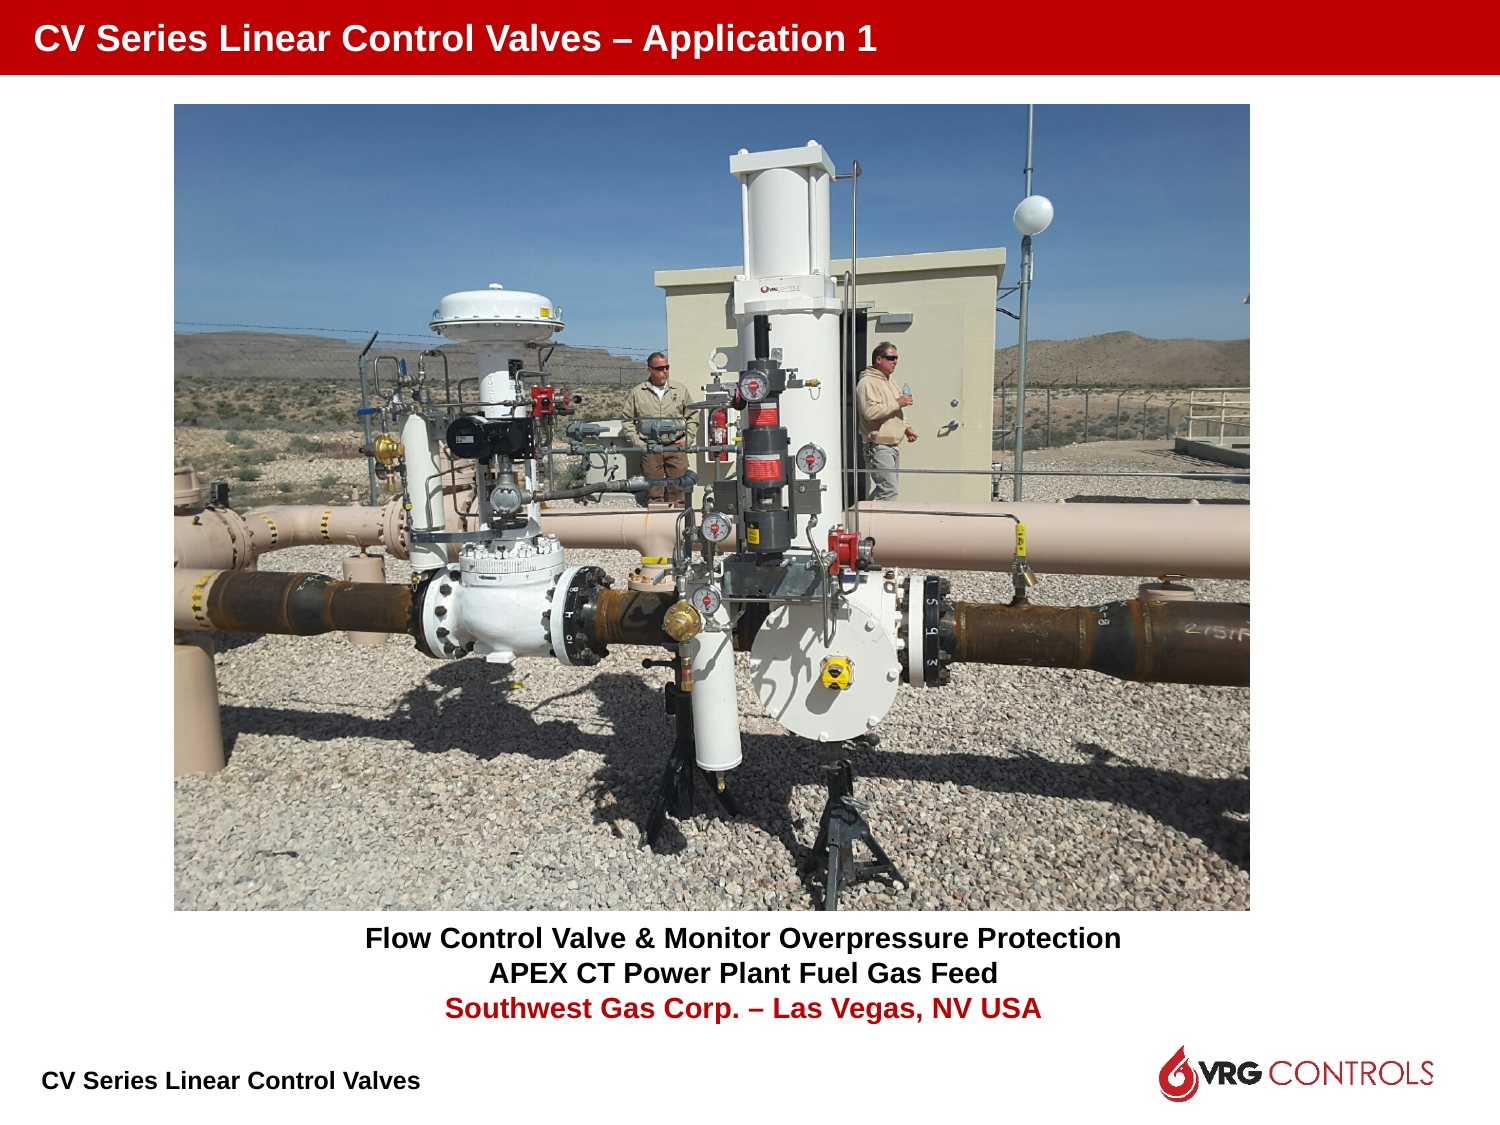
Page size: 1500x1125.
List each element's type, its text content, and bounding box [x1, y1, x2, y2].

picture [1157, 1043, 1437, 1055]
slide_number 29 [1131, 1055, 1482, 1116]
text_box Flow Control Valve & Monitor Overpressure Protection APEX CT Power Plant Fuel Gas Feed Southwest Gas Corp. – Las Vegas, NV USA [50, 912, 1438, 1033]
text_box CV Series Linear Control Valves – Application 1 [18, 6, 1469, 67]
picture [174, 103, 1251, 911]
